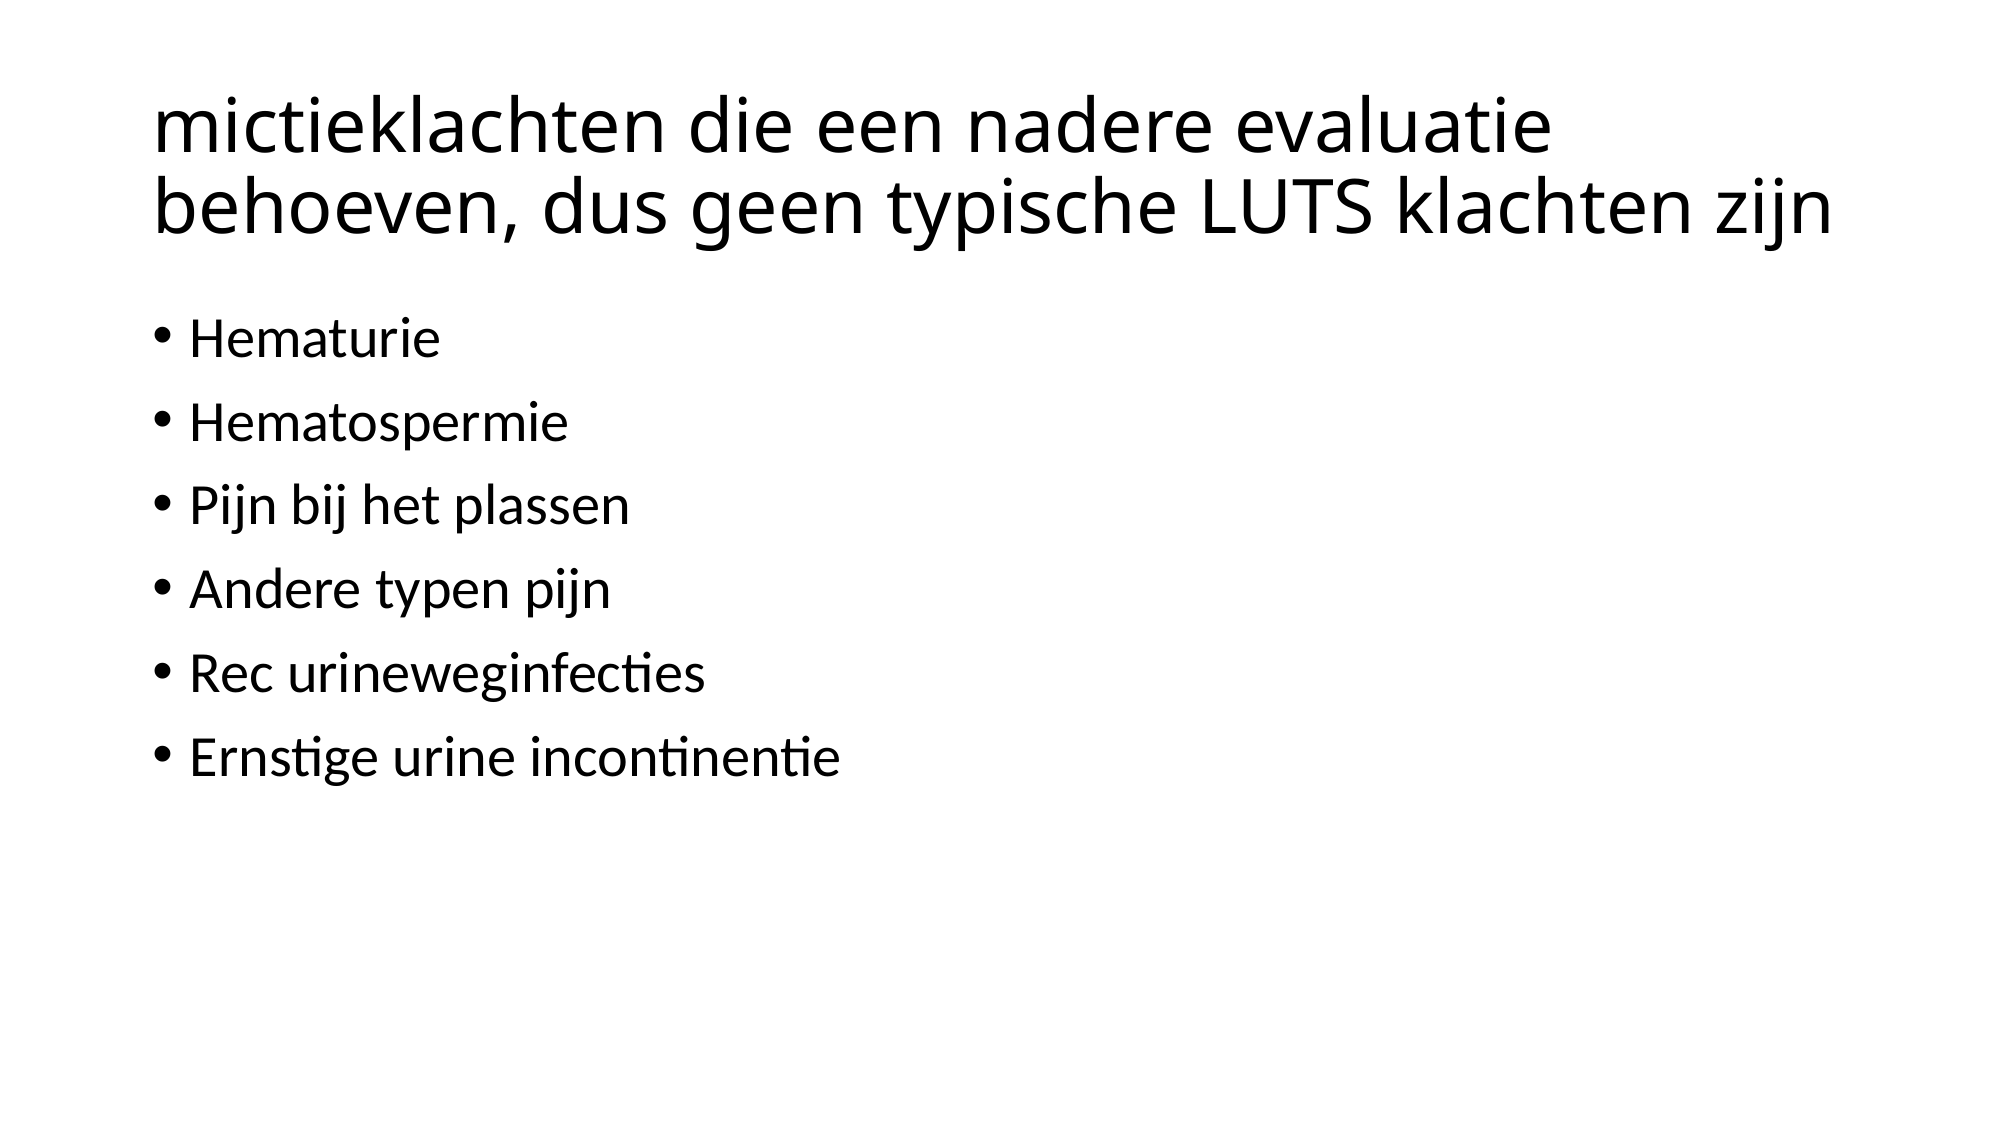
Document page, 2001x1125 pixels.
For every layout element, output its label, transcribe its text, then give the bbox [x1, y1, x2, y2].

list Hematurie Hematospermie Pijn bij het plassen Andere typen pijn Rec urineweginfecties Ernstige urine incontinentie [137, 299, 1863, 1014]
title mictieklachten die een nadere evaluatie behoeven, dus geen typische LUTS klachten zijn [137, 59, 1863, 278]
